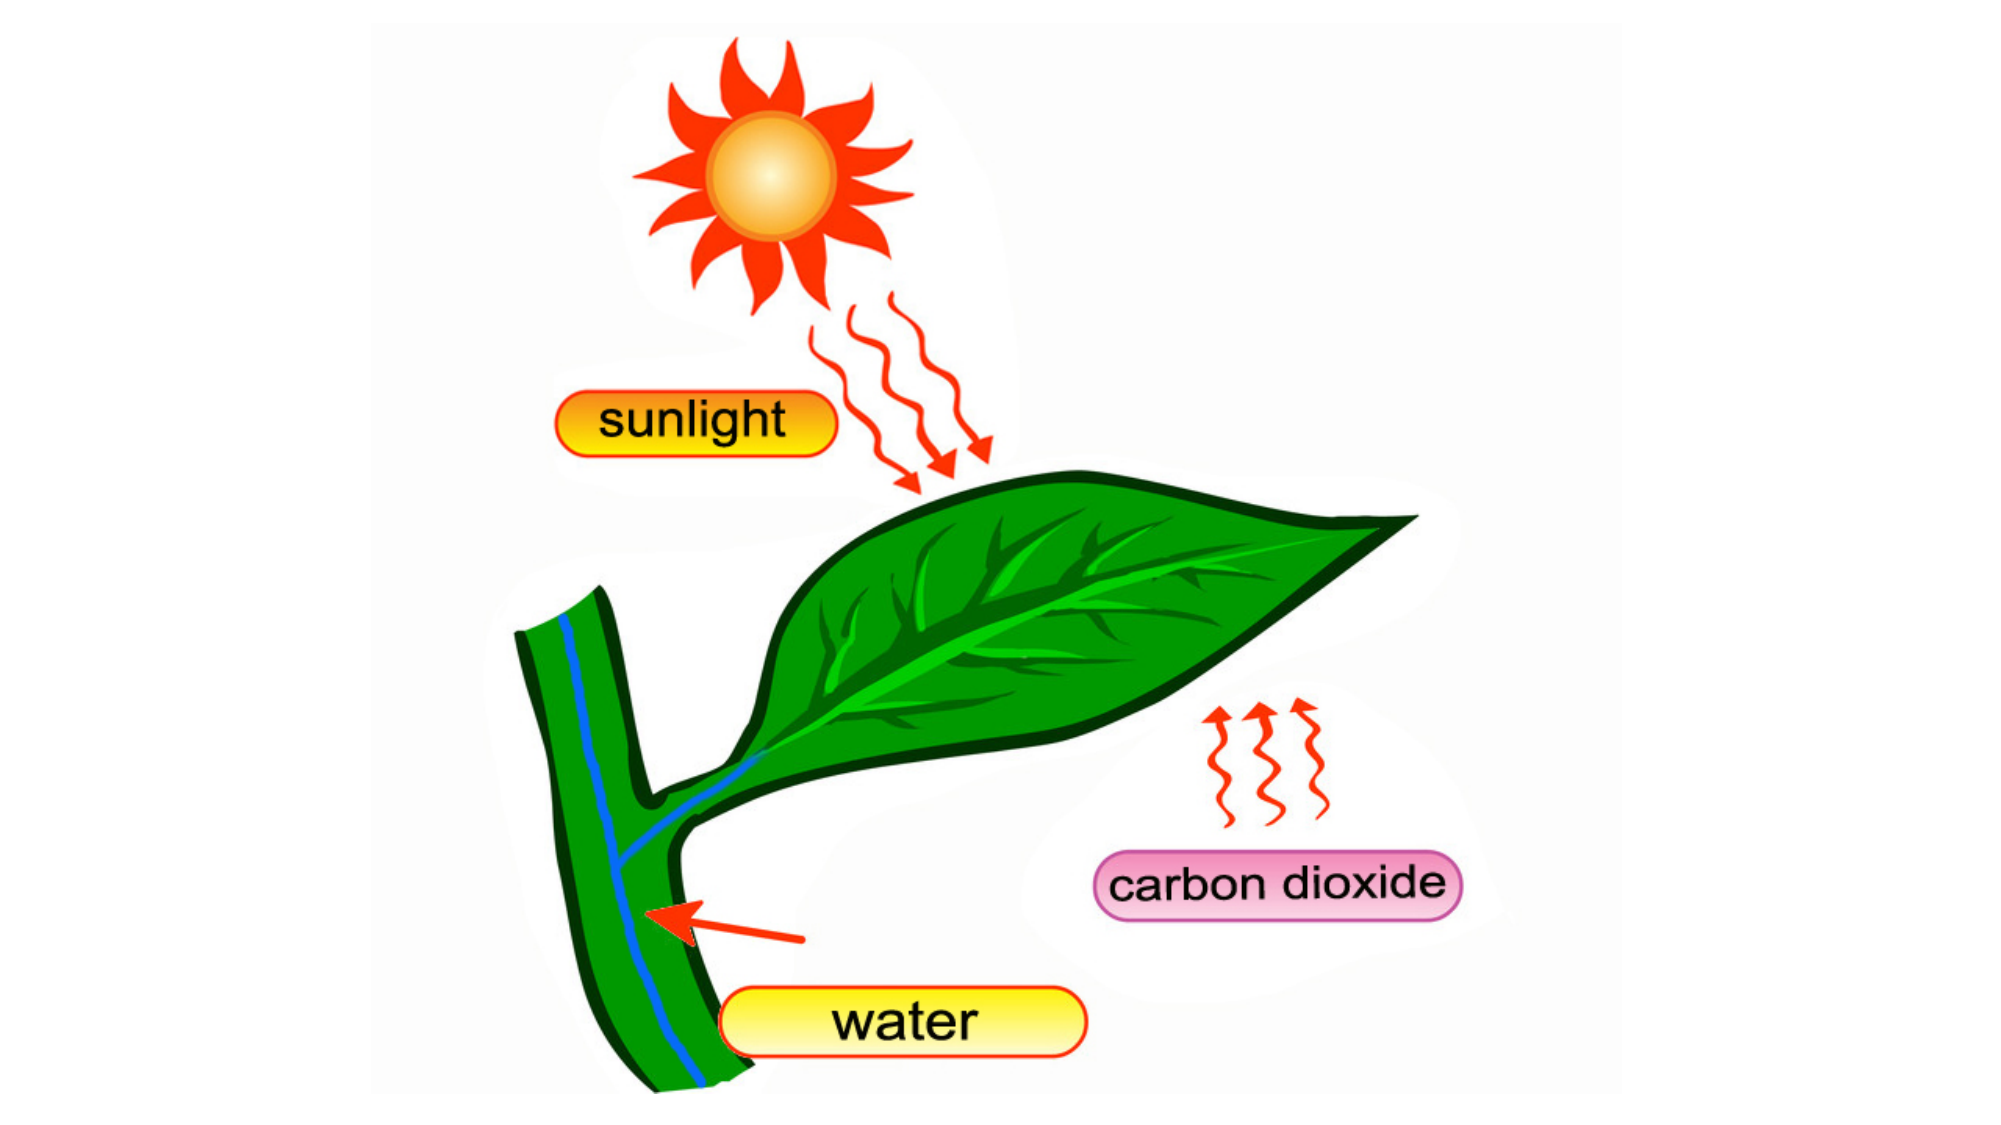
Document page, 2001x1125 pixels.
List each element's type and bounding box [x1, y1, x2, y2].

picture [371, 23, 1622, 1094]
